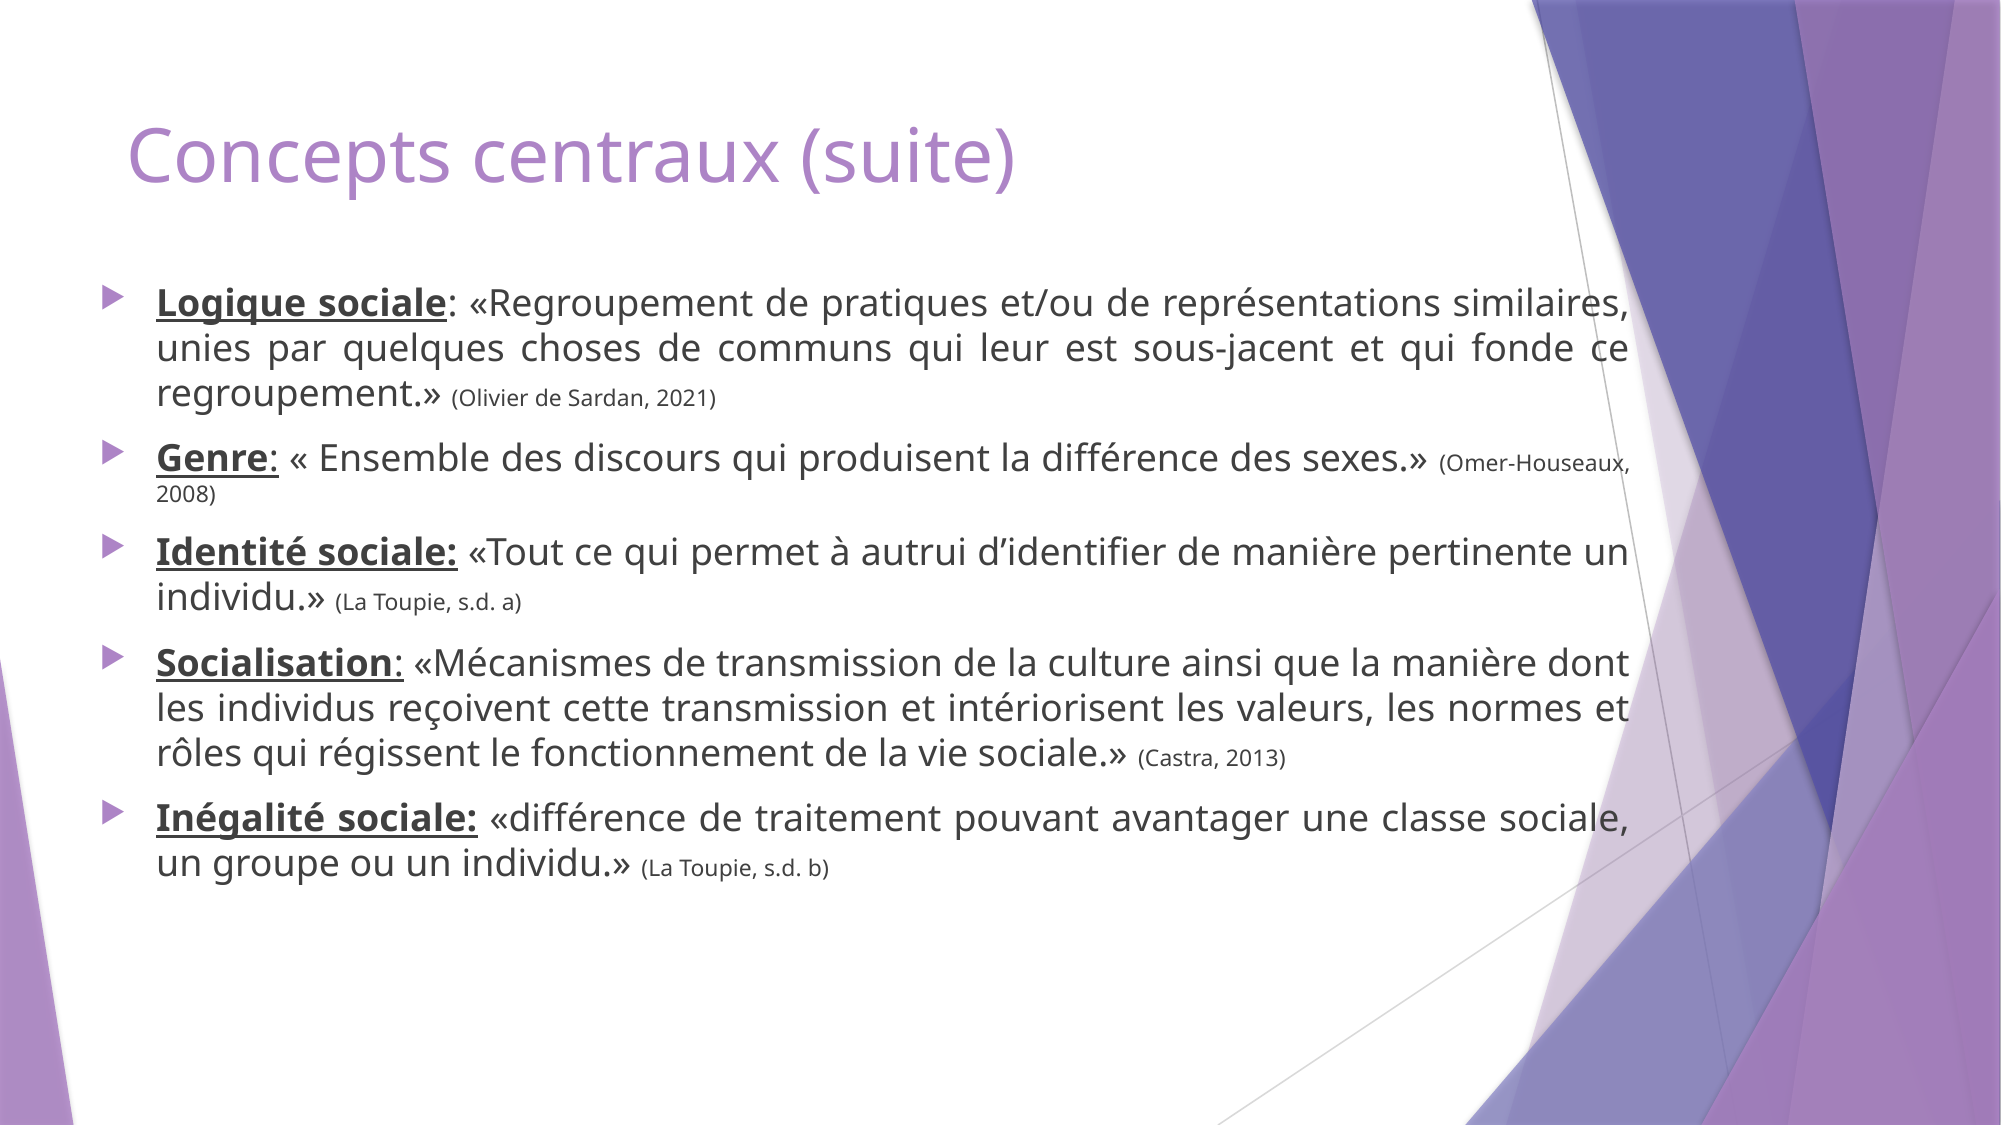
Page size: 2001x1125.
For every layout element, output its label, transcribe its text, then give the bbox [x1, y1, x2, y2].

list Logique sociale: «Regroupement de pratiques et/ou de représentations similaires, unies par quelques choses de communs qui leur est sous-jacent et qui fonde ce regroupement.» (Olivier de Sardan, 2021) Genre: « Ensemble des discours qui produisent la différence des sexes.» (Omer-Houseaux, 2008) Identité sociale: «Tout ce qui permet à autrui d’identifier de manière pertinente un individu.» (La Toupie, s.d. a) Socialisation: «Mécanismes de transmission de la culture ainsi que la manière dont les individus reçoivent cette transmission et intériorisent les valeurs, les normes et rôles qui régissent le fonctionnement de la vie sociale.» (Castra, 2013) Inégalité sociale: «différence de traitement pouvant avantager une classe sociale, un groupe ou un individu.» (La Toupie, s.d. b) [84, 270, 1646, 1062]
title Concepts centraux (suite) [111, 99, 1522, 270]
